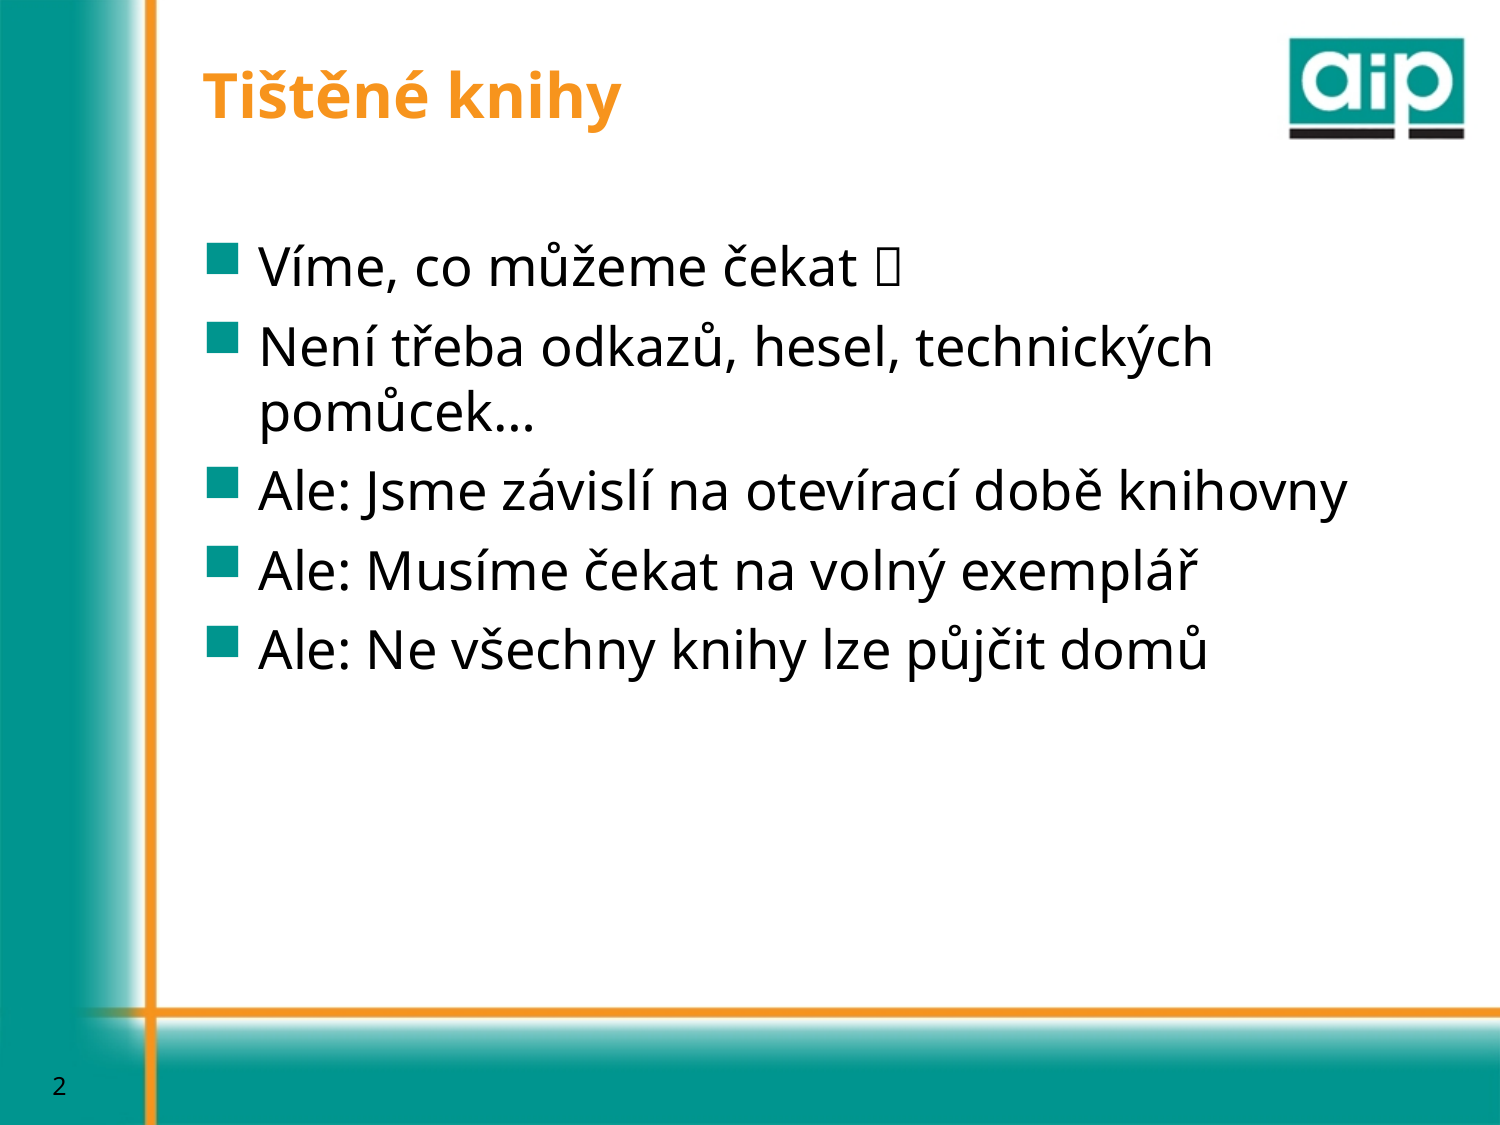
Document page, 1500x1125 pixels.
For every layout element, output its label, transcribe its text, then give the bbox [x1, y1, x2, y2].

title Tištěné knihy [187, 5, 1463, 182]
picture [0, 0, 1500, 1125]
slide_number 2 [37, 1037, 125, 1113]
list Víme, co můžeme čekat  Není třeba odkazů, hesel, technických pomůcek… Ale: Jsme závislí na otevírací době knihovny Ale: Musíme čekat na volný exemplář Ale: Ne všechny knihy lze půjčit domů [187, 224, 1463, 976]
